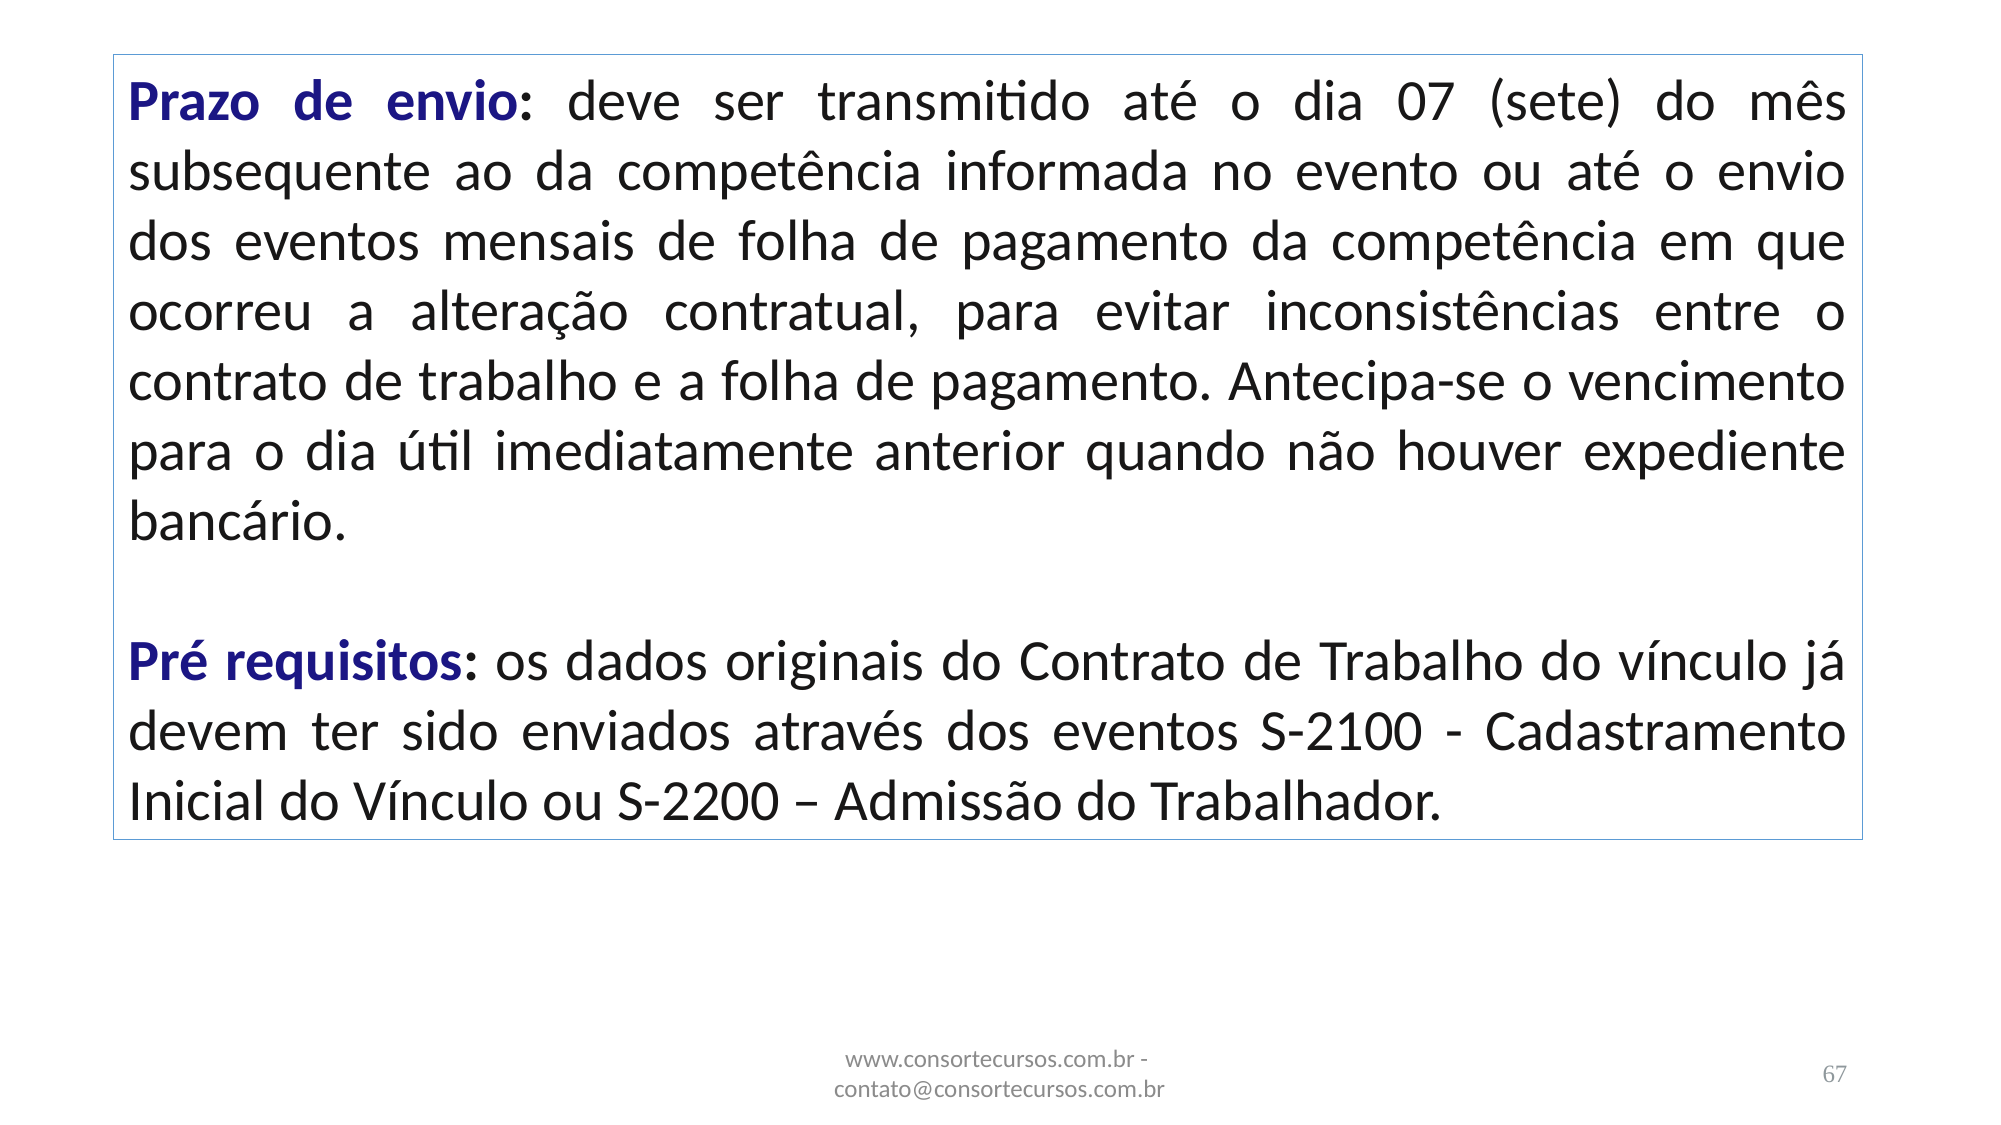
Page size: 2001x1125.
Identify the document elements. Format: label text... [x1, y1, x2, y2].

footer www.consortecursos.com.br - contato@consortecursos.com.br [662, 1042, 1338, 1103]
slide_number 67 [1412, 1042, 1863, 1103]
text_box Prazo de envio: deve ser transmitido até o dia 07 (sete) do mês subsequente ao da competência informada no evento ou até o envio dos eventos mensais de folha de pagamento da competência em que ocorreu a alteração contratual, para evitar inconsistências entre o contrato de trabalho e a folha de pagamento. Antecipa-se o vencimento para o dia útil imediatamente anterior quando não houver expediente bancário. Pré requisitos: os dados originais do Contrato de Trabalho do vínculo já devem ter sido enviados através dos eventos S-2100 - Cadastramento Inicial do Vínculo ou S-2200 – Admissão do Trabalhador. [113, 54, 1863, 840]
